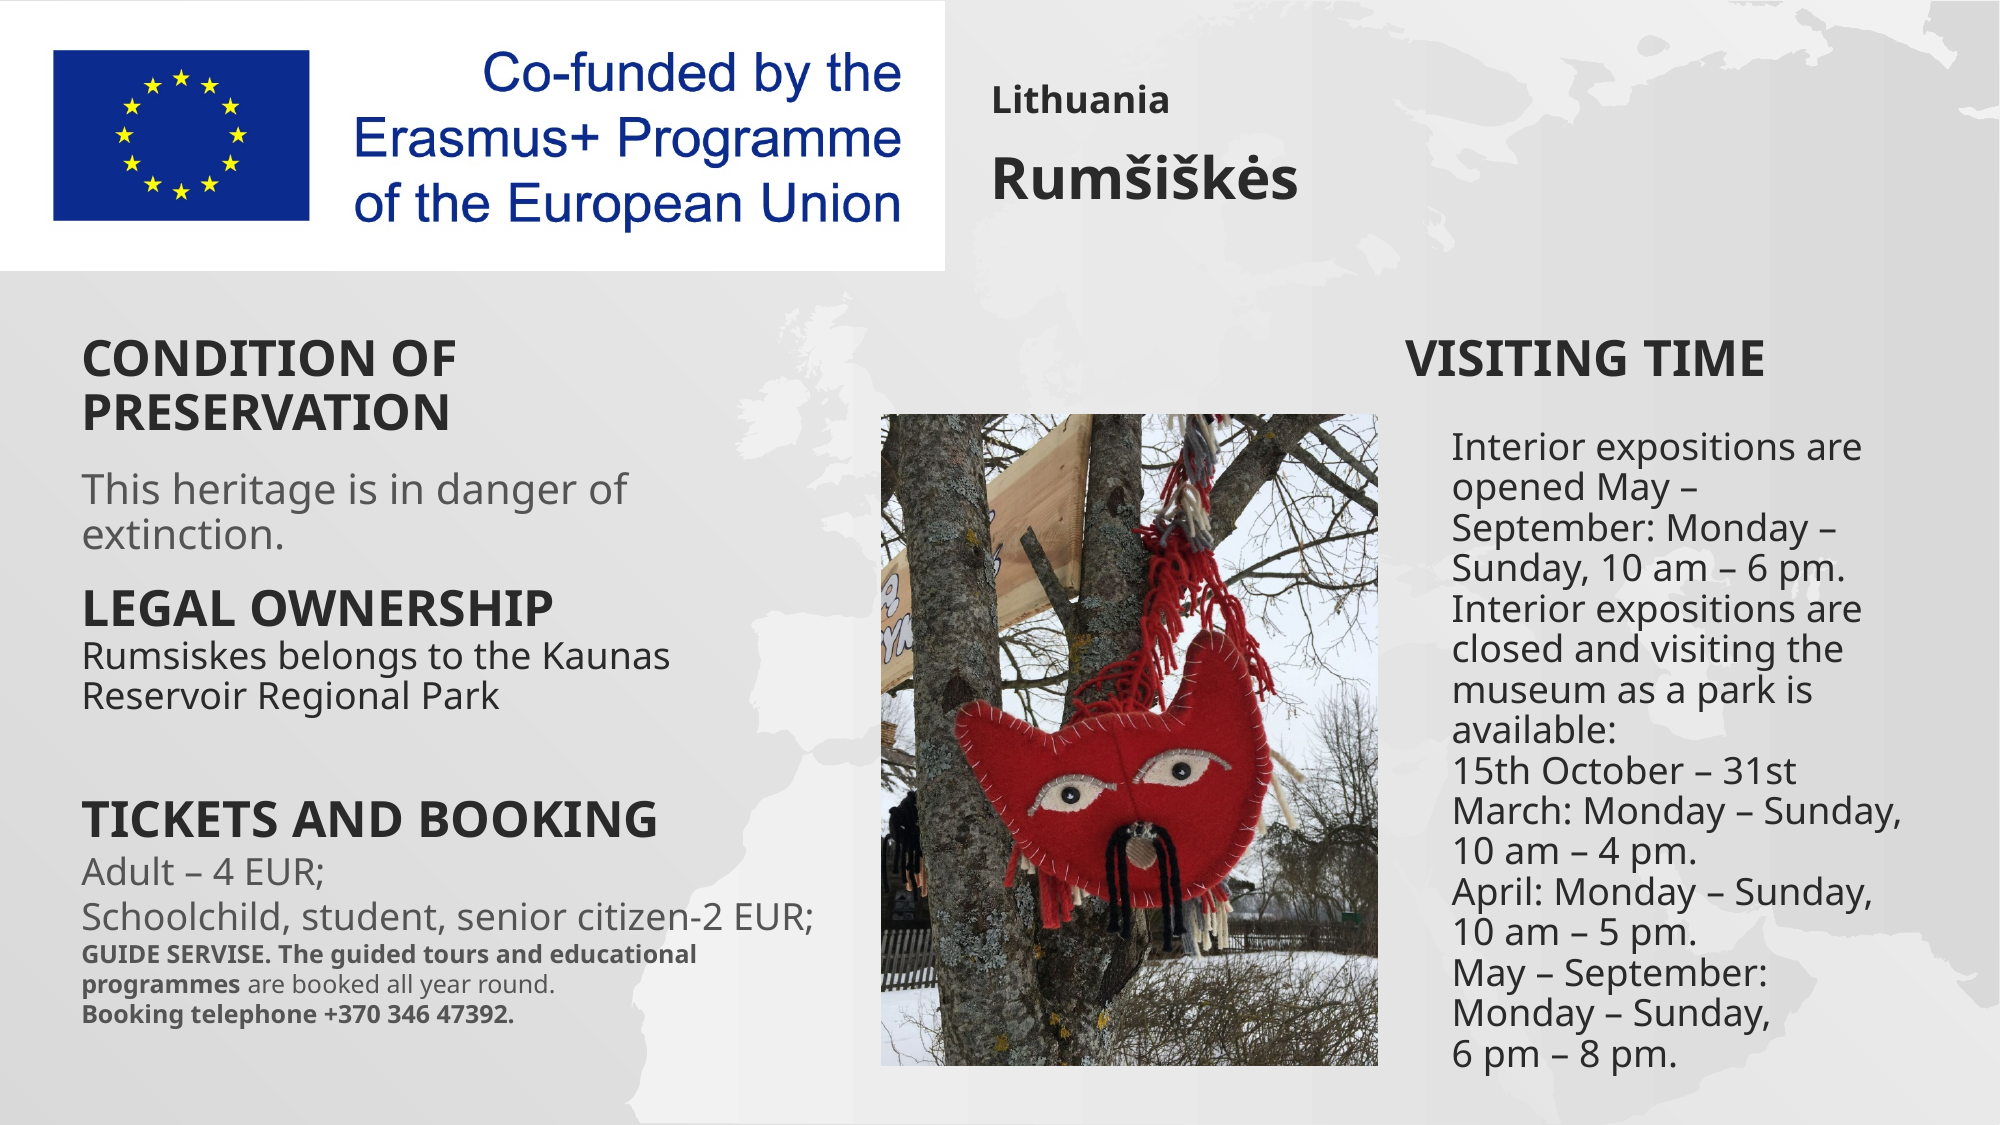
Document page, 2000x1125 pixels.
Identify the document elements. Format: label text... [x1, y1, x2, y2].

text_box TICKETS AND BOOKING Adult – 4 EUR; Schoolchild, student, senior citizen-2 EUR; GUIDE SERVISE. The guided tours and educational programmes are booked all year round. Booking telephone +370 346 47392. [66, 786, 858, 1063]
text_box CONDITION OF PRESERVATION This heritage is in danger of extinction. [66, 326, 835, 566]
picture [0, 0, 946, 272]
text_box VISITING TIME [857, 326, 1922, 395]
text_box Lithuania Rumšiškės [976, 68, 1945, 219]
text_box Interior expositions are opened May – September: Monday – Sunday, 10 am – 6 pm. Interior expositions are closed and visiting the museum as a park is available: 15th October – 31st March: Monday – Sunday, 10 am – 4 pm. April: Monday – Sunday, 10 am – 5 pm. May – September: Monday – Sunday, 6 pm – 8 pm. [1436, 420, 1922, 1083]
text_box LEGAL OWNERSHIP Rumsiskes belongs to the Kaunas Reservoir Regional Park [66, 575, 776, 726]
picture [810, 414, 1449, 1066]
